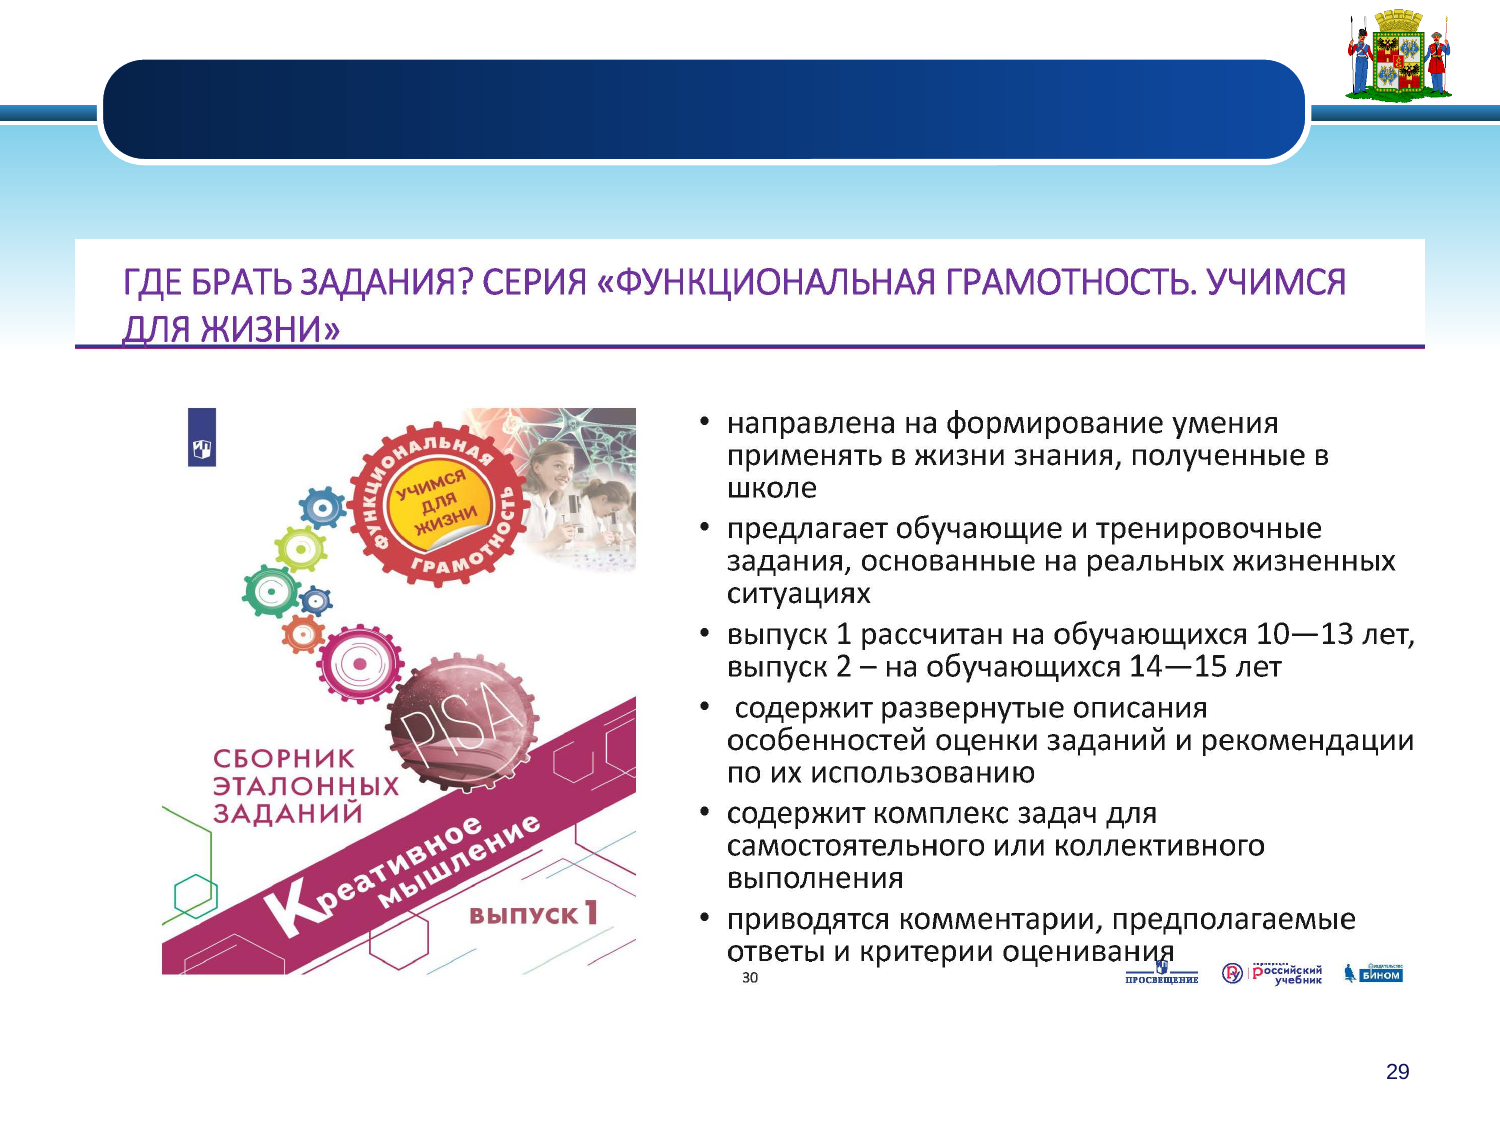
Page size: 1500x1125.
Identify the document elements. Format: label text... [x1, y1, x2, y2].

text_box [74, 238, 1426, 999]
picture [1345, 9, 1452, 103]
slide_number 29 [1074, 1049, 1426, 1103]
